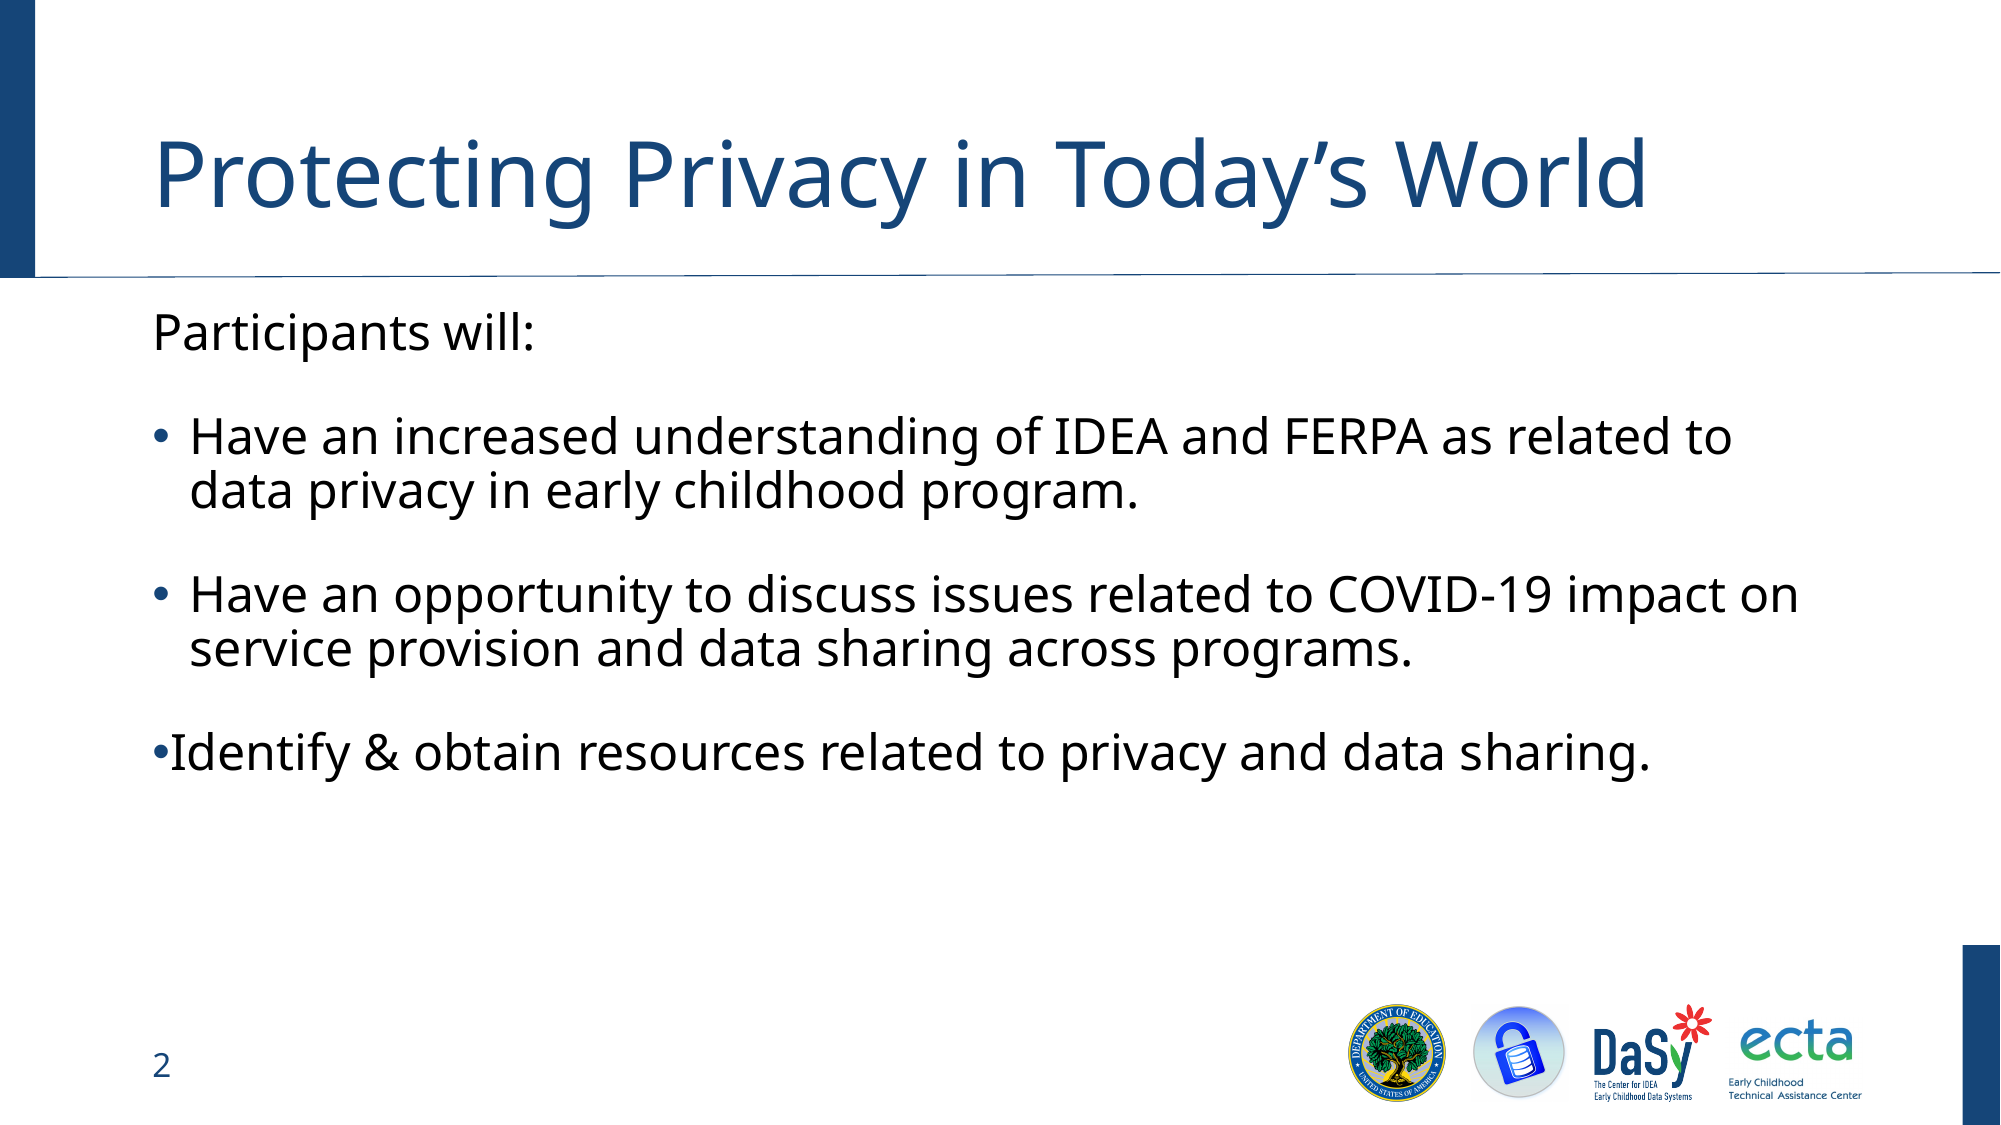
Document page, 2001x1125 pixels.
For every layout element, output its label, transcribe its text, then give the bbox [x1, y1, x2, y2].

picture [1594, 1014, 1712, 1102]
title Protecting Privacy in Today’s World [137, 78, 1908, 278]
list Participants will: Have an increased understanding of IDEA and FERPA as related to data privacy in early childhood program. Have an opportunity to discuss issues related to COVID-19 impact on service provision and data sharing across programs. Identify & obtain resources related to privacy and data sharing. [137, 299, 1863, 1014]
picture [1348, 1014, 1446, 1102]
picture [1725, 1017, 1863, 1099]
picture [1471, 1014, 1569, 1102]
